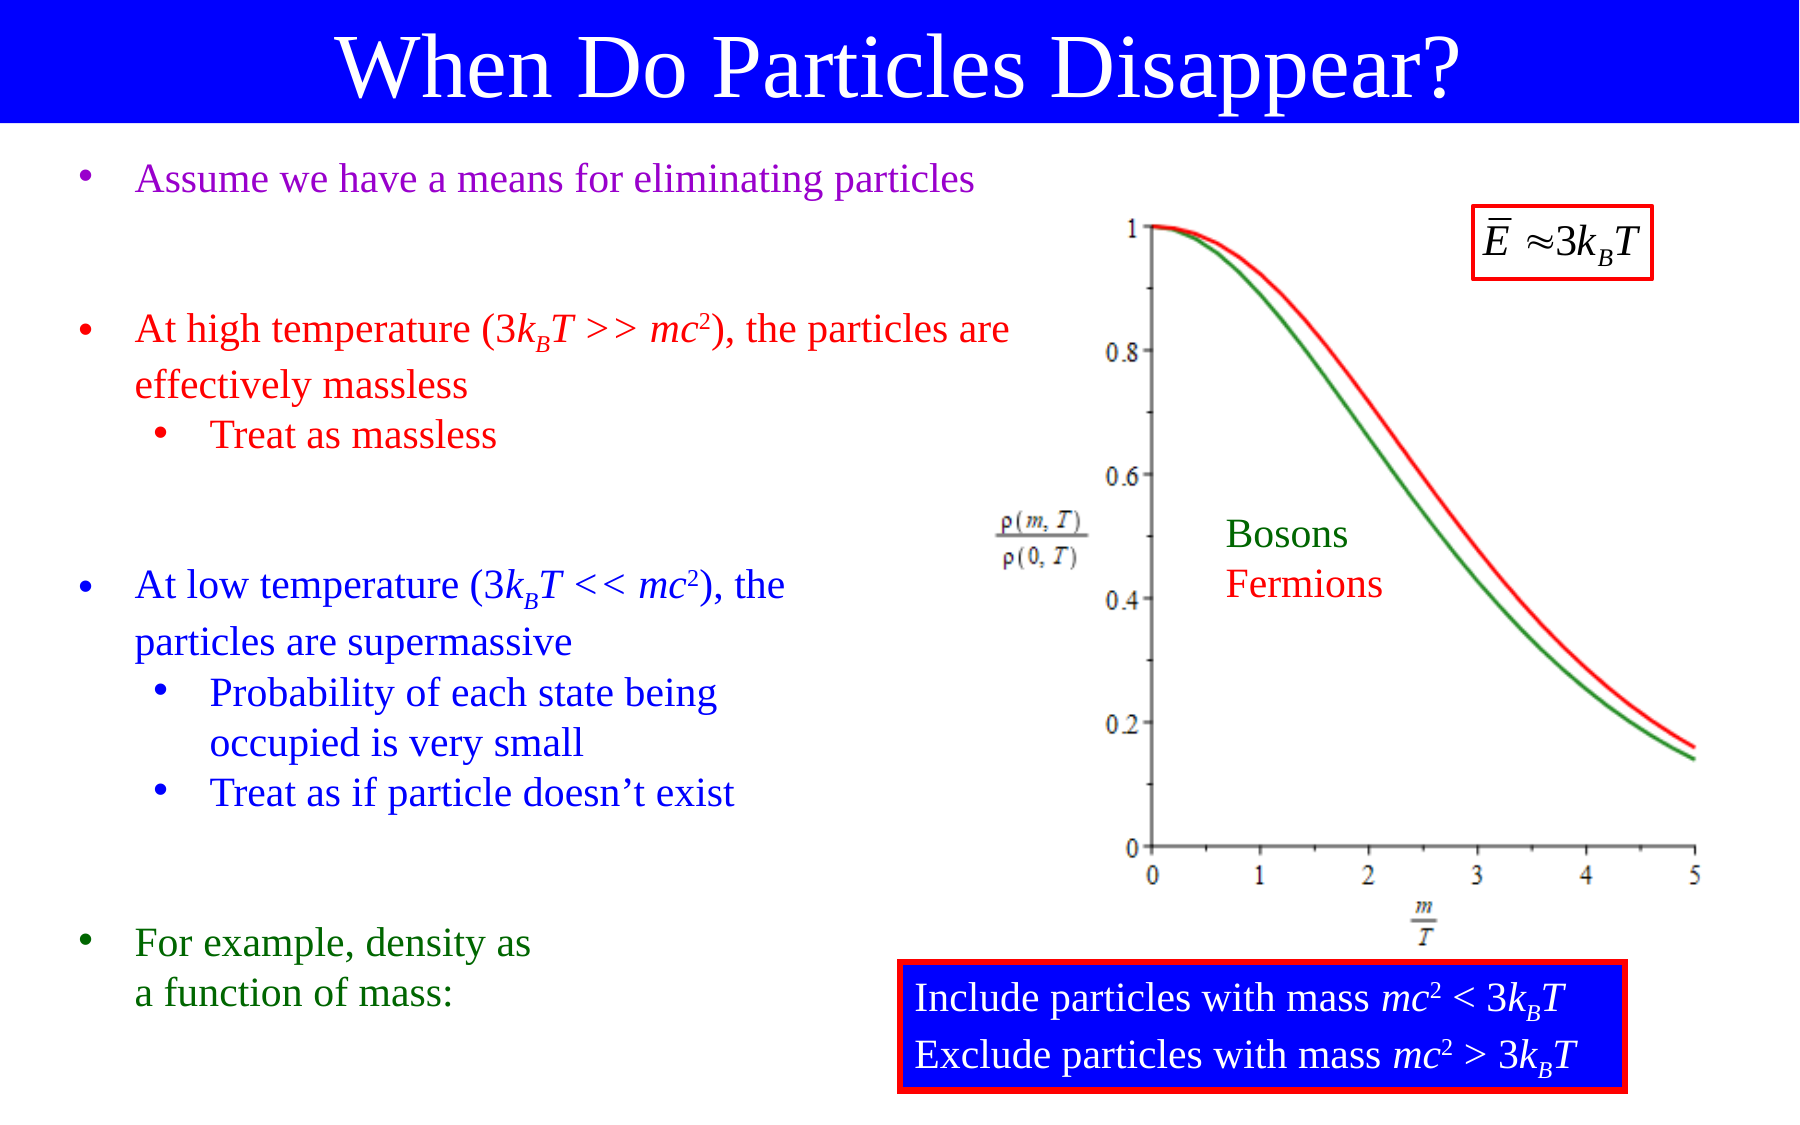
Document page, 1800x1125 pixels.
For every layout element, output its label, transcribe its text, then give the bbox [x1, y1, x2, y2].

text_box Include particles with mass mc2 < 3kBT Exclude particles with mass mc2 > 3kBT [899, 962, 1625, 1091]
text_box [974, 200, 1713, 963]
text_box Assume we have a means for eliminating particles At high temperature (3kBT >> mc2), the particles are effectively massless Treat as massless At low temperature (3kBT << mc2), the particles are supermassive Probability of each state being occupied is very small Treat as if particle doesn’t exist For example, density as a function of mass: [63, 142, 1177, 1022]
text_box When Do Particles Disappear? [0, 0, 1800, 124]
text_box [1474, 207, 1651, 278]
